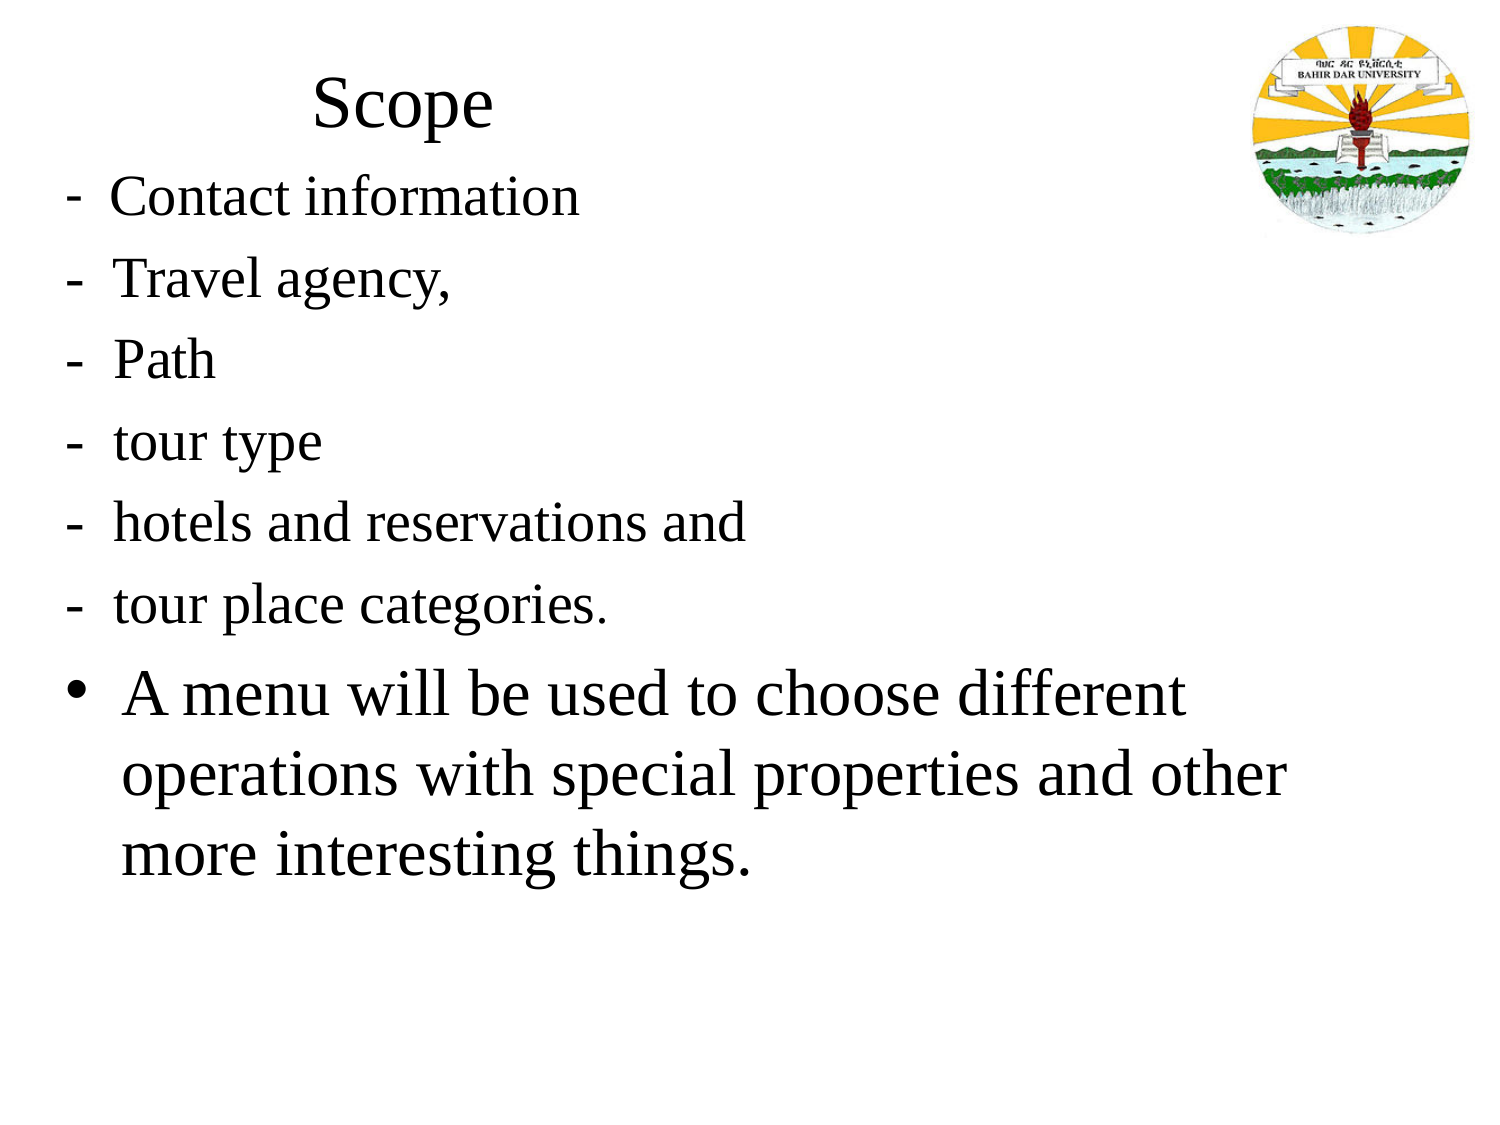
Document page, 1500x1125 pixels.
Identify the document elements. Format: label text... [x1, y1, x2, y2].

picture [1249, 24, 1476, 238]
list - Contact information - Travel agency, - Path - tour type - hotels and reservations and - tour place categories. A menu will be used to choose different operations with special properties and other more interesting things. [50, 149, 1400, 1013]
title Scope [75, 45, 750, 149]
